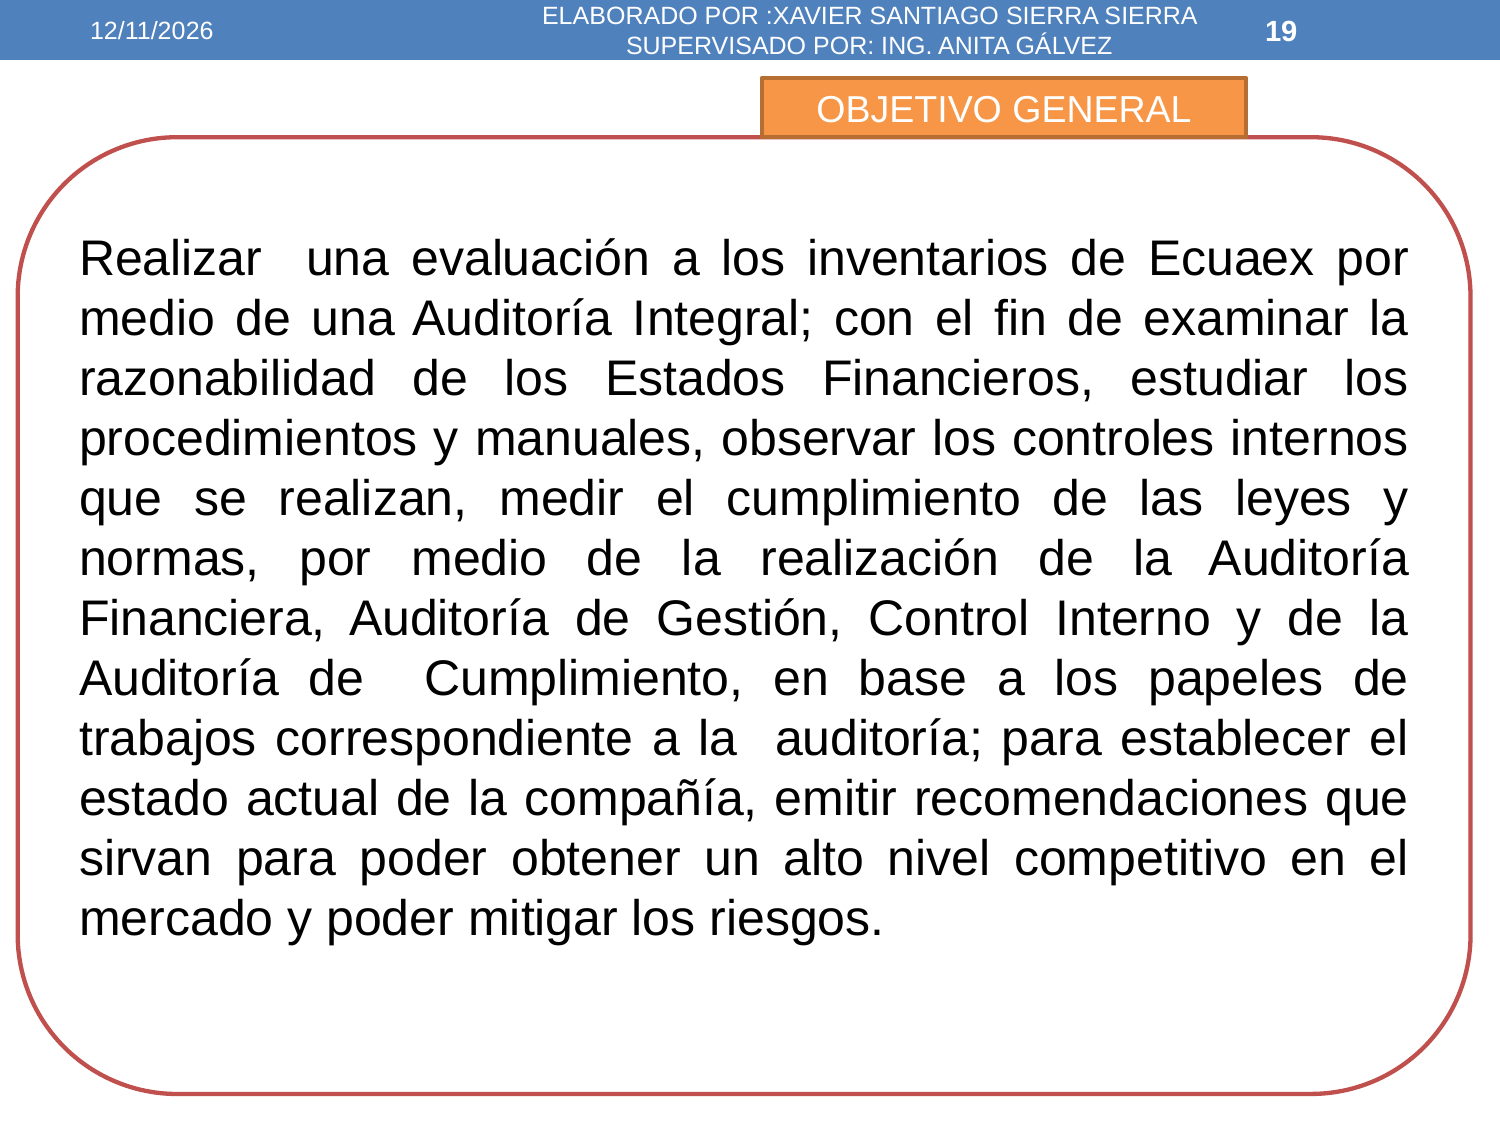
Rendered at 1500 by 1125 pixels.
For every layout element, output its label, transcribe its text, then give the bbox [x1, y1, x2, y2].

text_box Realizar una evaluación a los inventarios de Ecuaex por medio de una Auditoría Integral; con el fin de examinar la razonabilidad de los Estados Financieros, estudiar los procedimientos y manuales, observar los controles internos que se realizan, medir el cumplimiento de las leyes y normas, por medio de la realización de la Auditoría Financiera, Auditoría de Gestión, Control Interno y de la Auditoría de Cumplimiento, en base a los papeles de trabajos correspondiente a la auditoría; para establecer el estado actual de la compañía, emitir recomendaciones que sirvan para poder obtener un alto nivel competitivo en el mercado y poder mitigar los riesgos. [15, 135, 1473, 1097]
text_box OBJETIVO GENERAL [760, 76, 1248, 139]
footer ELABORADO POR :XAVIER SANTIAGO SIERRA SIERRA SUPERVISADO POR: ING. ANITA GÁLVEZ [501, 3, 1238, 57]
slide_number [75, 3, 501, 57]
slide_number 19 [1250, 3, 1425, 57]
